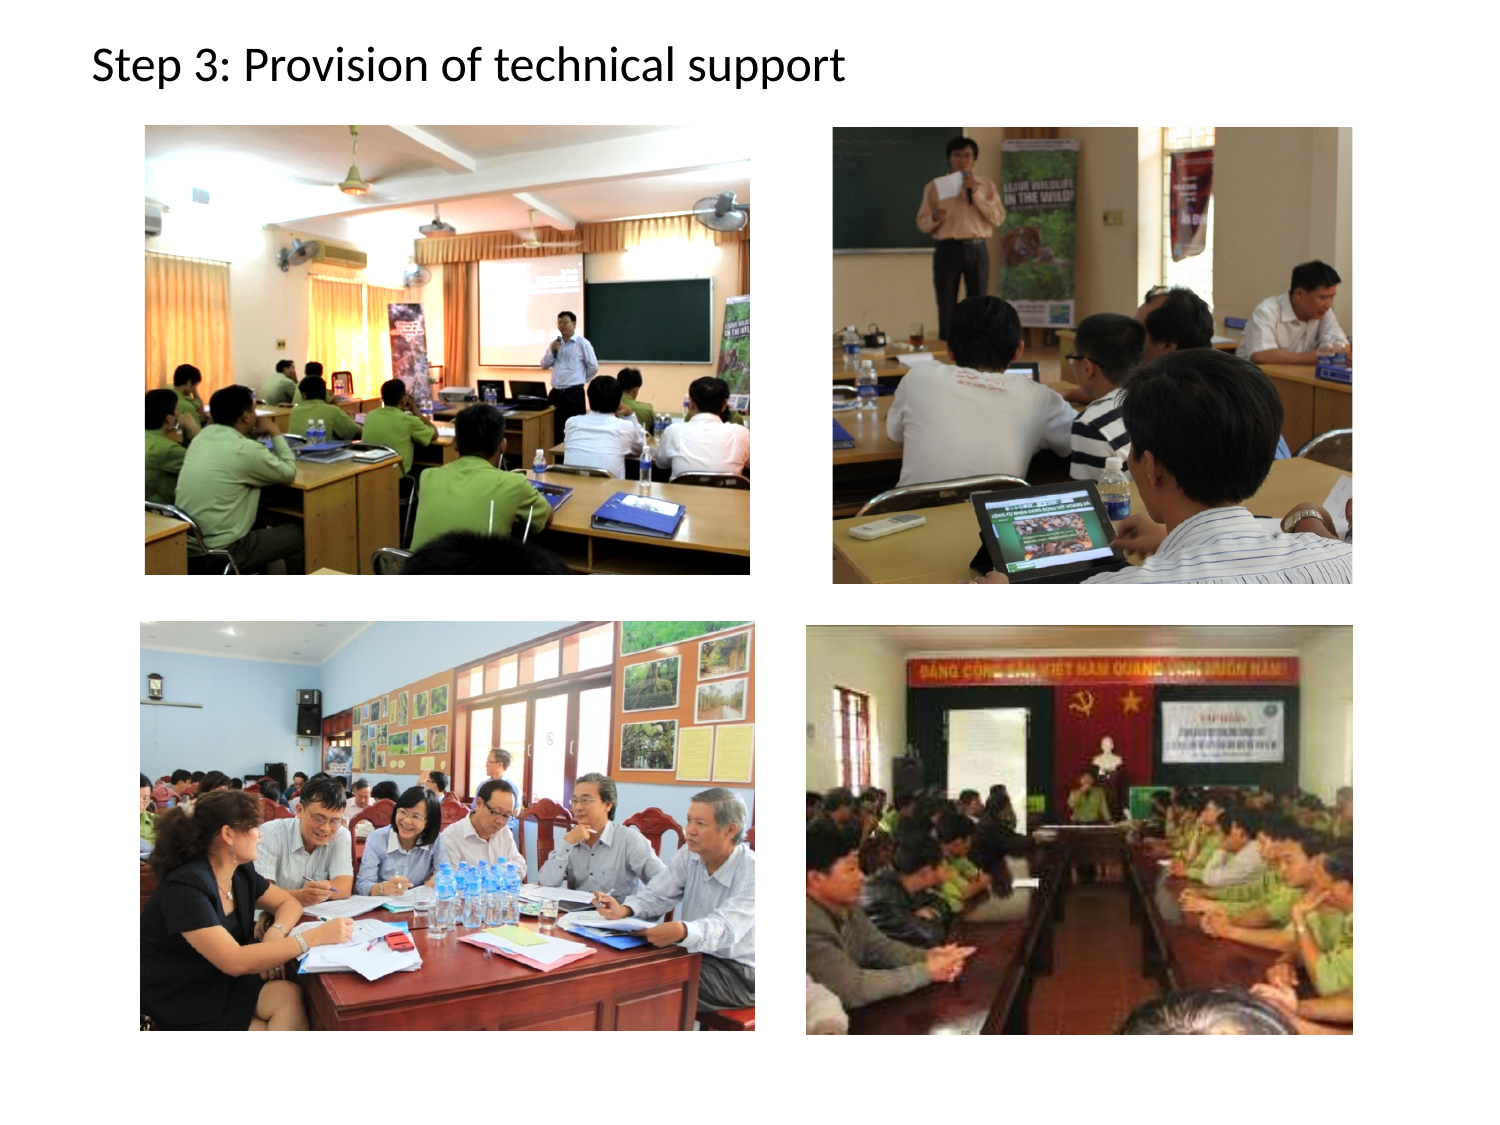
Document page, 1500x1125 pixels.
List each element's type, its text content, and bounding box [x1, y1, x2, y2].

text_box Step 3: Provision of technical support [76, 21, 1006, 102]
picture [144, 125, 751, 575]
picture [832, 126, 1353, 585]
picture [140, 621, 755, 1031]
picture [806, 625, 1353, 1036]
